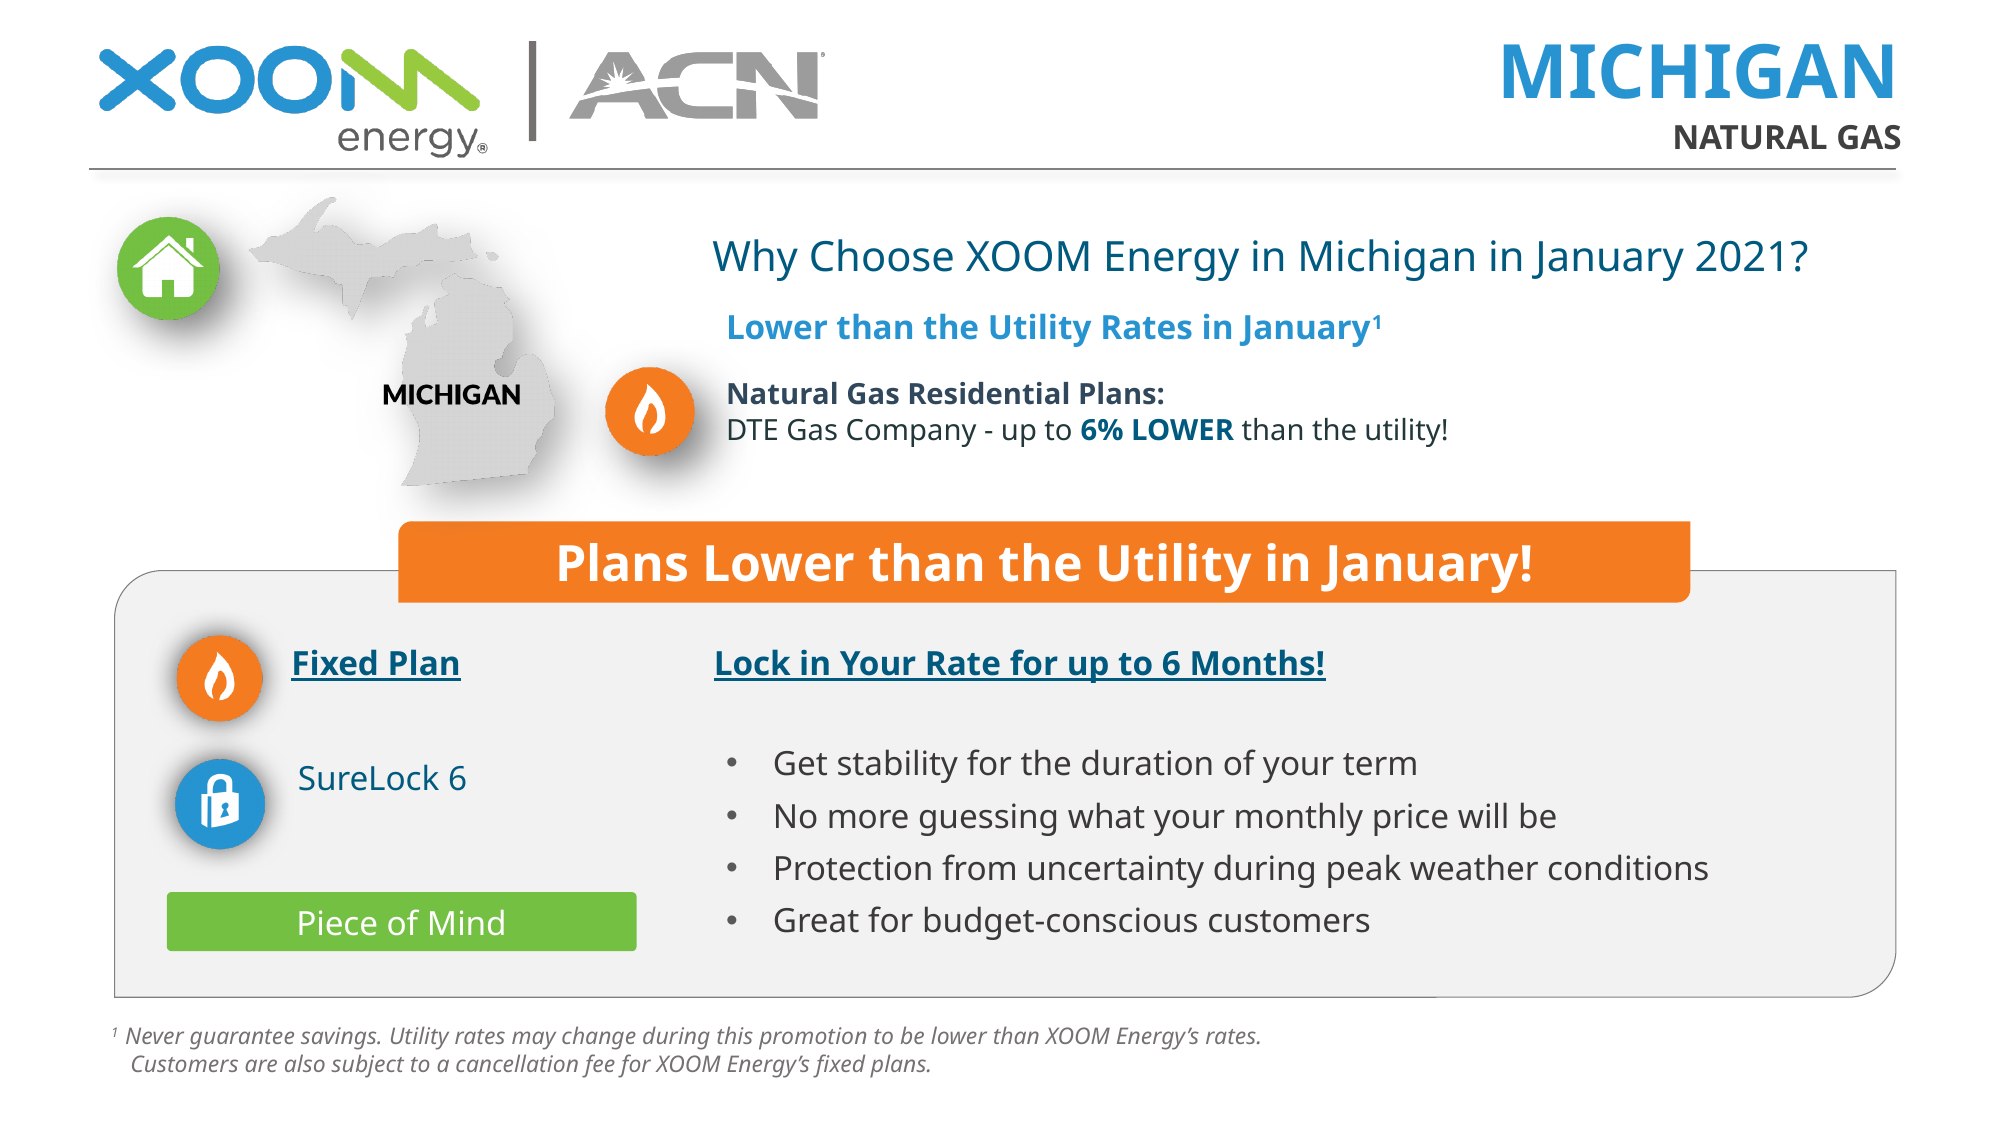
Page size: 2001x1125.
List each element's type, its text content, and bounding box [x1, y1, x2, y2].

text_box | [490, 10, 576, 146]
picture [91, 33, 494, 161]
text_box MICHIGAN [1483, 15, 1915, 121]
text_box Plans Lower than the Utility in January! [397, 520, 1692, 604]
text_box 1 Never guarantee savings. Utility rates may change during this promotion to be lower than XOOM Energy’s rates. Customers are also subject to a cancellation fee for XOOM Energy’s fixed plans. [96, 1014, 1879, 1085]
picture [108, 209, 231, 325]
text_box NATURAL GAS [1657, 108, 1917, 164]
picture [248, 186, 555, 486]
text_box SureLock 6 [291, 750, 684, 805]
text_box Fixed Plan [299, 635, 476, 690]
text_box Get stability for the duration of your term No more guessing what your monthly price will be Protection from uncertainty during peak weather conditions Great for budget-conscious customers [711, 735, 1851, 947]
text_box Lock in Your Rate for up to 6 Months! [699, 635, 1341, 690]
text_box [157, 622, 279, 856]
text_box Lower than the Utility Rates in January1 Natural Gas Residential Plans: DTE Gas Company - up to 6% LOWER than the utility! [711, 298, 1658, 454]
picture [544, 32, 847, 127]
text_box Piece of Mind [165, 890, 638, 953]
text_box Why Choose XOOM Energy in Michigan in January 2021? [697, 221, 1882, 287]
text_box [113, 569, 1897, 999]
picture [585, 353, 712, 468]
